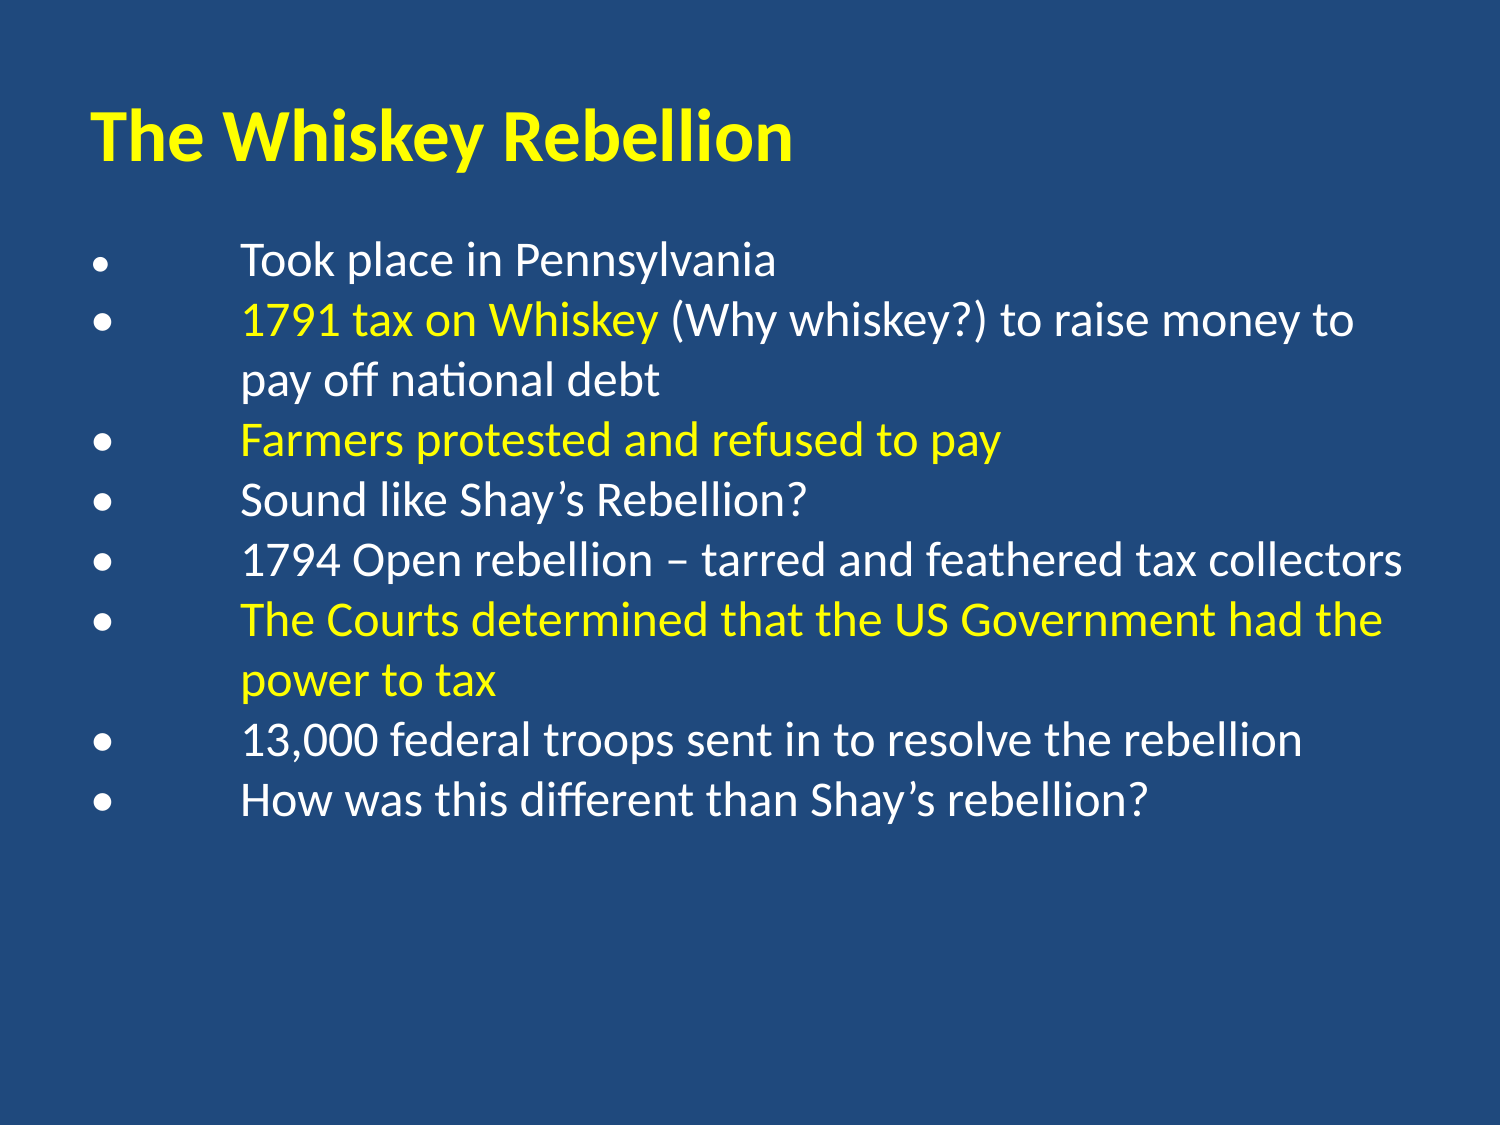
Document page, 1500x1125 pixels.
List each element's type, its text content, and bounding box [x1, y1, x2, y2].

title The Whiskey Rebellion • Took place in Pennsylvania • 1791 tax on Whiskey (Why whiskey?) to raise money to pay off national debt • Farmers protested and refused to pay • Sound like Shay’s Rebellion? • 1794 Open rebellion – tarred and feathered tax collectors • The Courts determined that the US Government had the power to tax • 13,000 federal troops sent in to resolve the rebellion • How was this different than Shay’s rebellion? [75, 387, 1425, 575]
